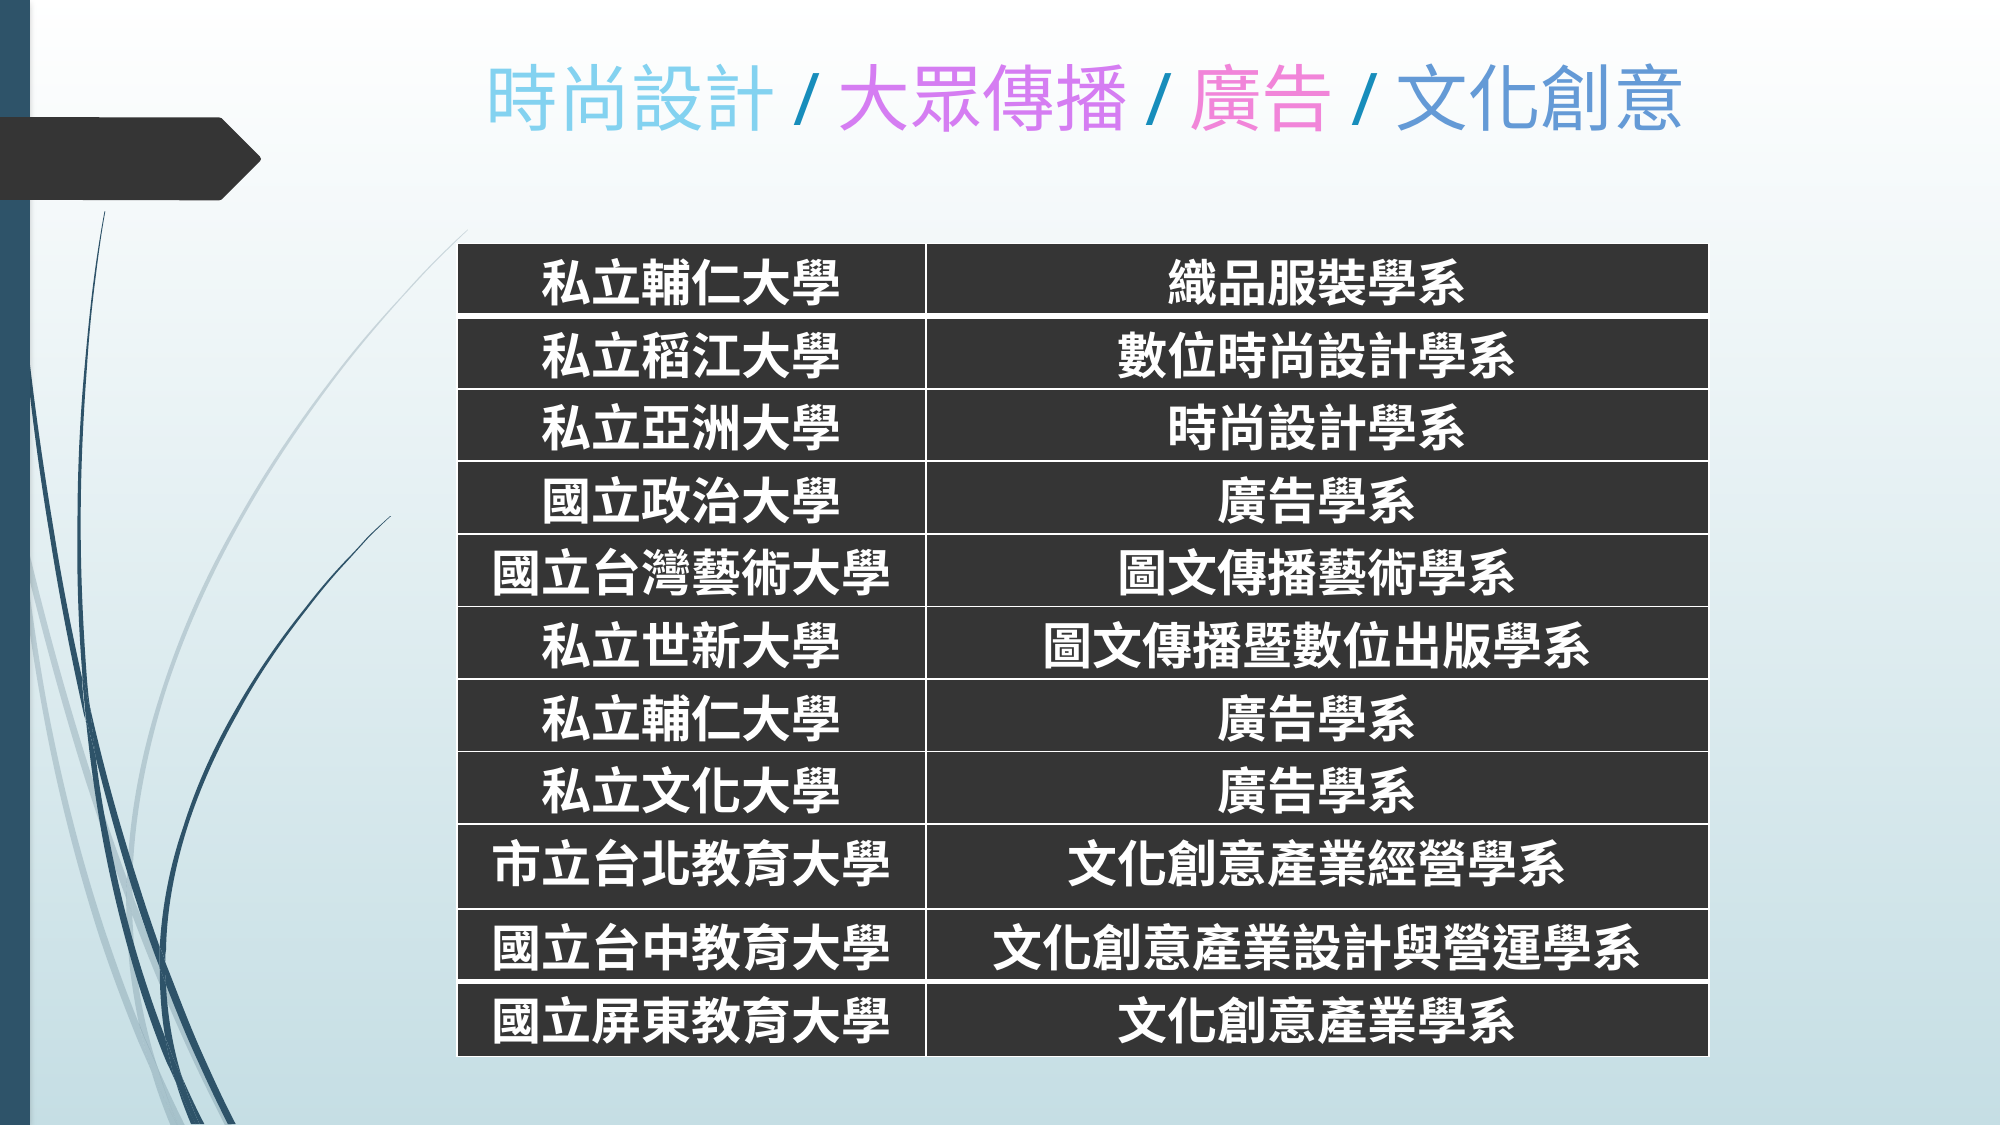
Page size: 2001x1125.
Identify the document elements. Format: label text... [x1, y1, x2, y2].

table_cell 廣告學系 [927, 462, 1708, 533]
table_cell 文化創意產業設計與營運學系 [927, 910, 1708, 979]
table_cell 文化創意產業學系 [927, 984, 1708, 1056]
table_cell 圖文傳播藝術學系 [927, 535, 1708, 606]
table_cell 國立屏東教育大學 [458, 984, 925, 1056]
table_header 織品服裝學系 [927, 244, 1708, 313]
table_cell 國立台灣藝術大學 [458, 535, 925, 606]
table_cell 數位時尚設計學系 [927, 319, 1708, 388]
table_cell 私立亞洲大學 [458, 390, 925, 460]
table_cell 私立世新大學 [458, 607, 925, 678]
table_cell 廣告學系 [927, 752, 1708, 823]
table_header 私立輔仁大學 [458, 244, 925, 313]
table_cell 圖文傳播暨數位出版學系 [927, 607, 1708, 678]
table_cell 廣告學系 [927, 680, 1708, 751]
table_cell 國立政治大學 [458, 462, 925, 533]
table_cell 文化創意產業經營學系 [927, 825, 1708, 908]
table_cell 時尚設計學系 [927, 390, 1708, 460]
table_cell 私立輔仁大學 [458, 680, 925, 751]
table_cell 國立台中教育大學 [458, 910, 925, 979]
title 時尚設計/大眾傳播/廣告/文化創意 [456, 45, 1716, 233]
table_cell 私立文化大學 [458, 752, 925, 823]
table_cell 市立台北教育大學 [458, 825, 925, 908]
table_cell 私立稻江大學 [458, 319, 925, 388]
